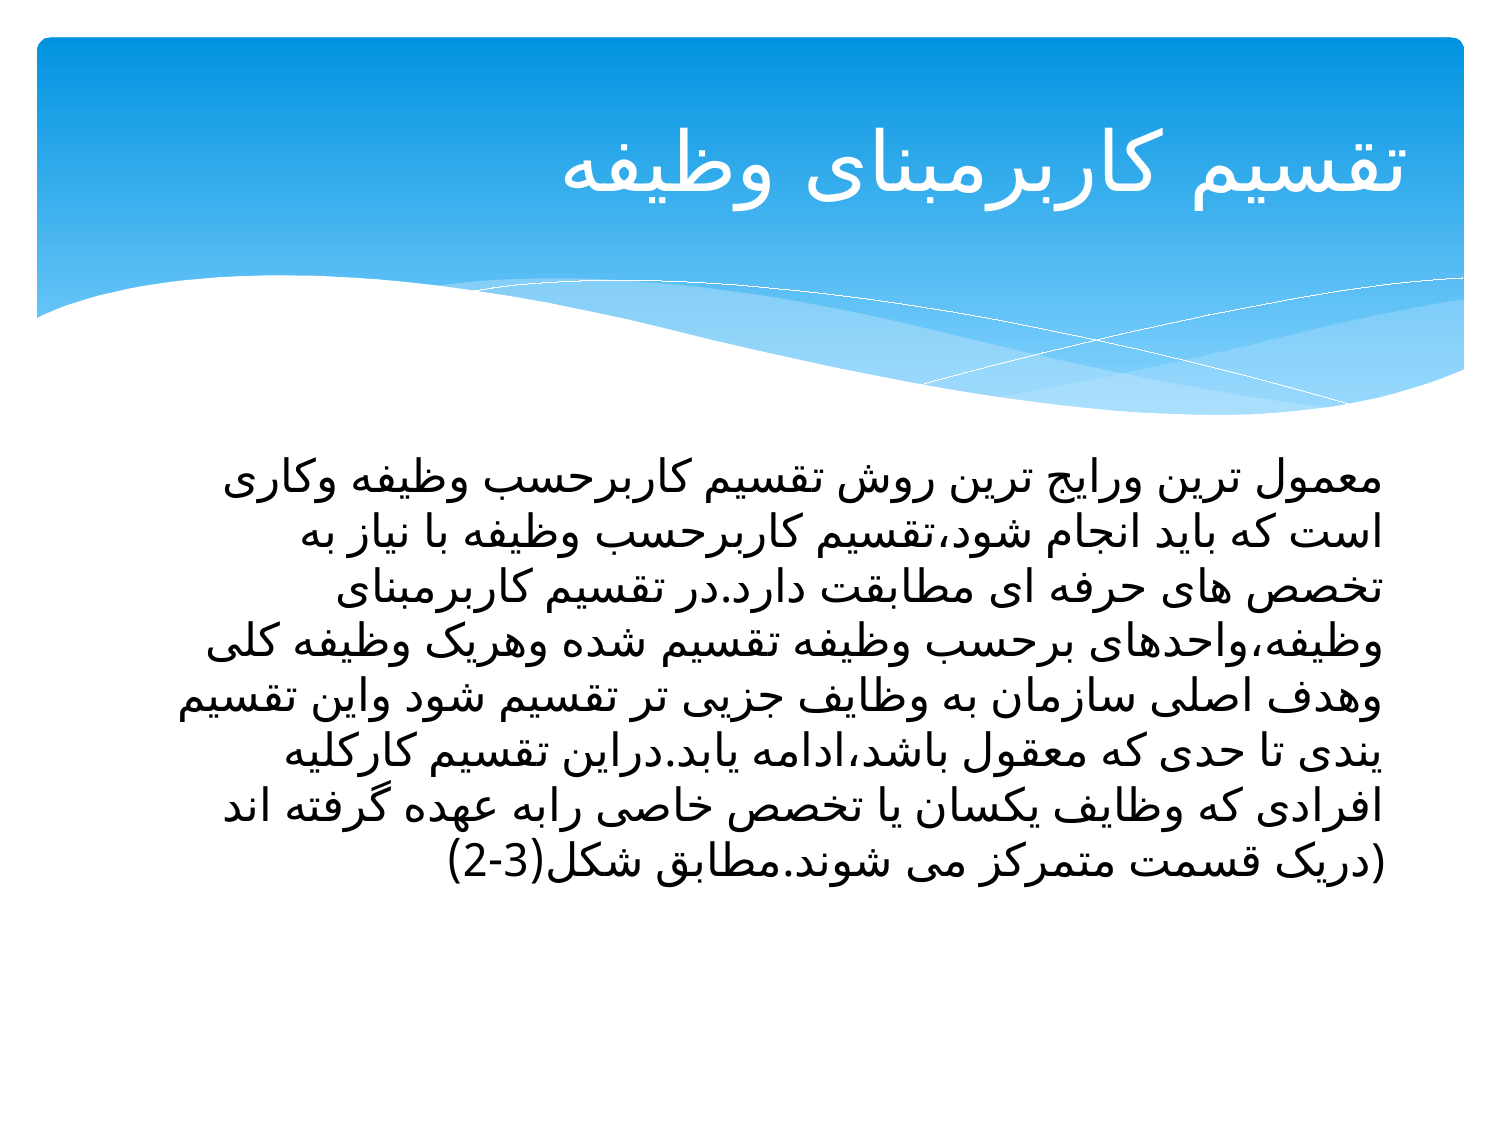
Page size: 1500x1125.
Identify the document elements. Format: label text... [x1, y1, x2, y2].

title تقسیم کاربرمبنای وظیفه [75, 55, 1425, 261]
list معمول ترین ورایج ترین روش تقسیم کاربرحسب وظیفه وکاری است که باید انجام شود،تقسیم کاربرحسب وظیفه با نیاز به تخصص های حرفه ای مطابقت دارد.در تقسیم کاربرمبنای وظیفه،واحدهای برحسب وظیفه تقسیم شده وهریک وظیفه کلی وهدف اصلی سازمان به وظایف جزیی تر تقسیم شود واین تقسیم یندی تا حدی که معقول باشد،ادامه یابد.دراین تقسیم کارکلیه افرادی که وظایف یکسان یا تخصص خاصی رابه عهده گرفته اند دریک قسمت متمرکز می شوند.مطابق شکل(3-2)) [143, 438, 1400, 1005]
